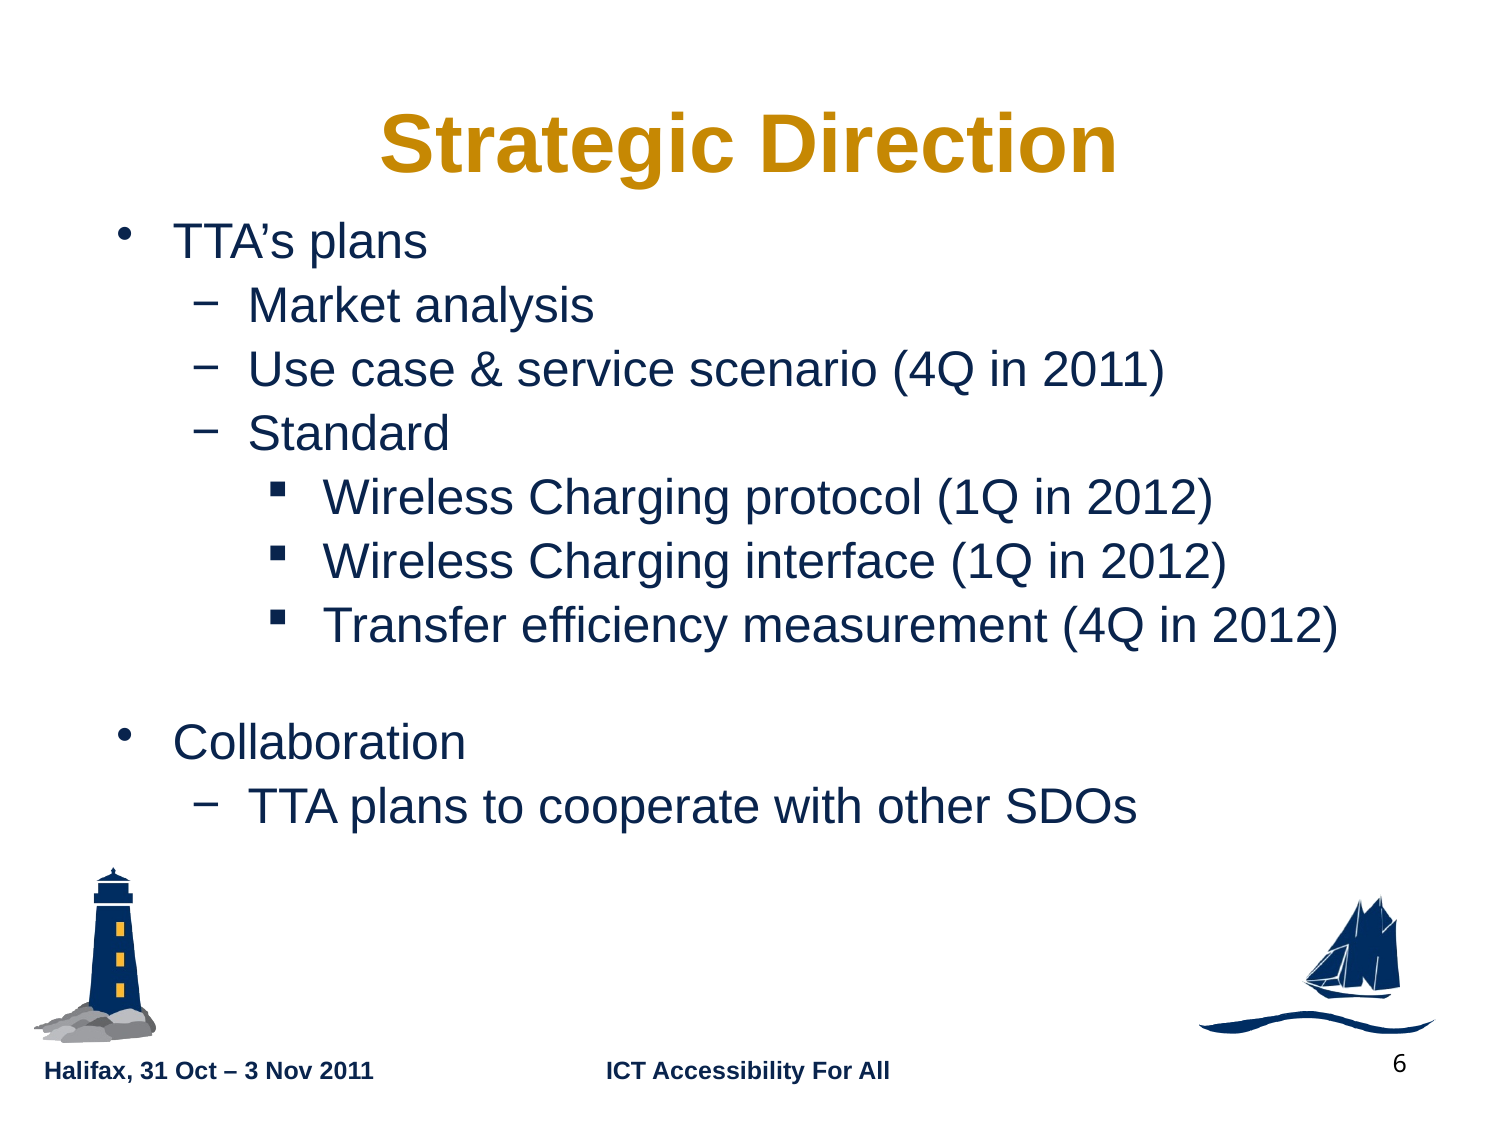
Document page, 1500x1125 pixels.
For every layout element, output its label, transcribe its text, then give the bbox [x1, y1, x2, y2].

picture [1199, 1011, 1436, 1034]
picture [34, 867, 159, 1043]
slide_number 6 [1071, 1039, 1422, 1118]
text_box TTA’s plans Market analysis Use case & service scenario (4Q in 2011) Standard Wireless Charging protocol (1Q in 2012) Wireless Charging interface (1Q in 2012) Transfer efficiency measurement (4Q in 2012) Collaboration TTA plans to cooperate with other SDOs [101, 207, 1452, 951]
title Strategic Direction [75, 45, 1425, 233]
picture [1302, 951, 1400, 1000]
